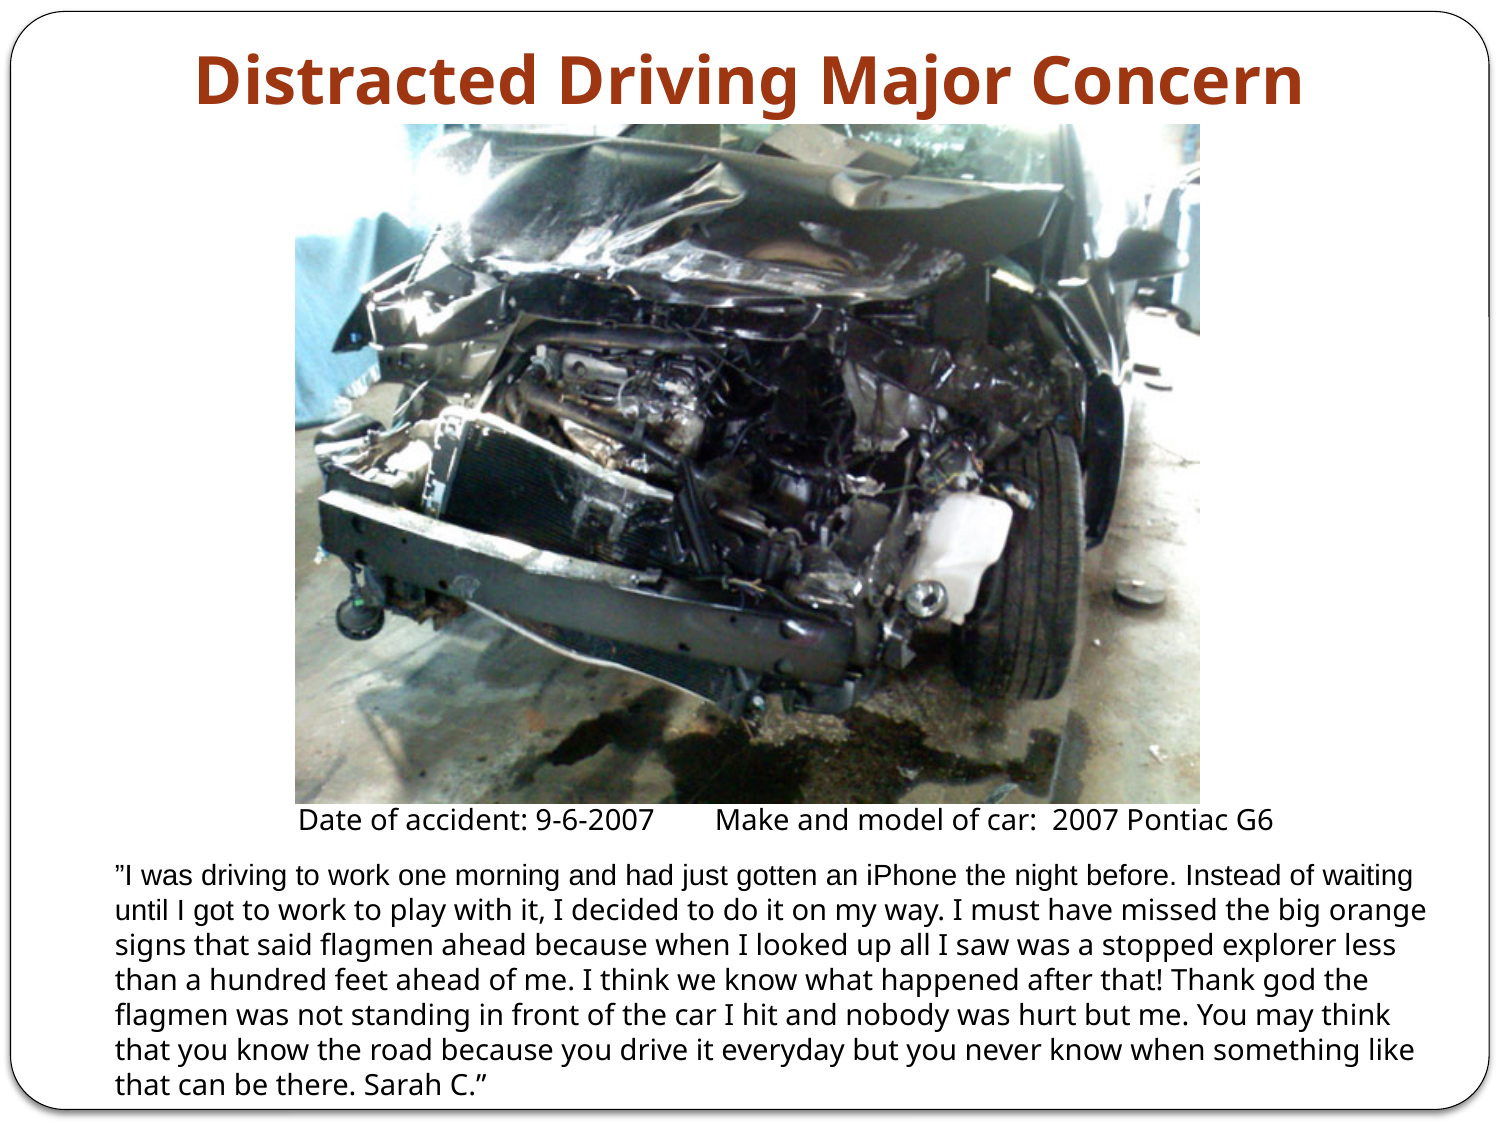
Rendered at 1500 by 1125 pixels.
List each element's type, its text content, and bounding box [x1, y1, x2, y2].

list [295, 124, 1201, 804]
title Distracted Driving Major Concern [75, 37, 1425, 125]
text_box Date of accident: 9-6-2007 Make and model of car: 2007 Pontiac G6 ”I was driving to work one morning and had just gotten an iPhone the night before. Instead of waiting until I got to work to play with it, I decided to do it on my way. I must have missed the big orange signs that said flagmen ahead because when I looked up all I saw was a stopped explorer less than a hundred feet ahead of me. I think we know what happened after that! Thank god the flagmen was not standing in front of the car I hit and nobody was hurt but me. You may think that you know the road because you drive it everyday but you never know when something like that can be there. Sarah C.” [99, 862, 1450, 1125]
